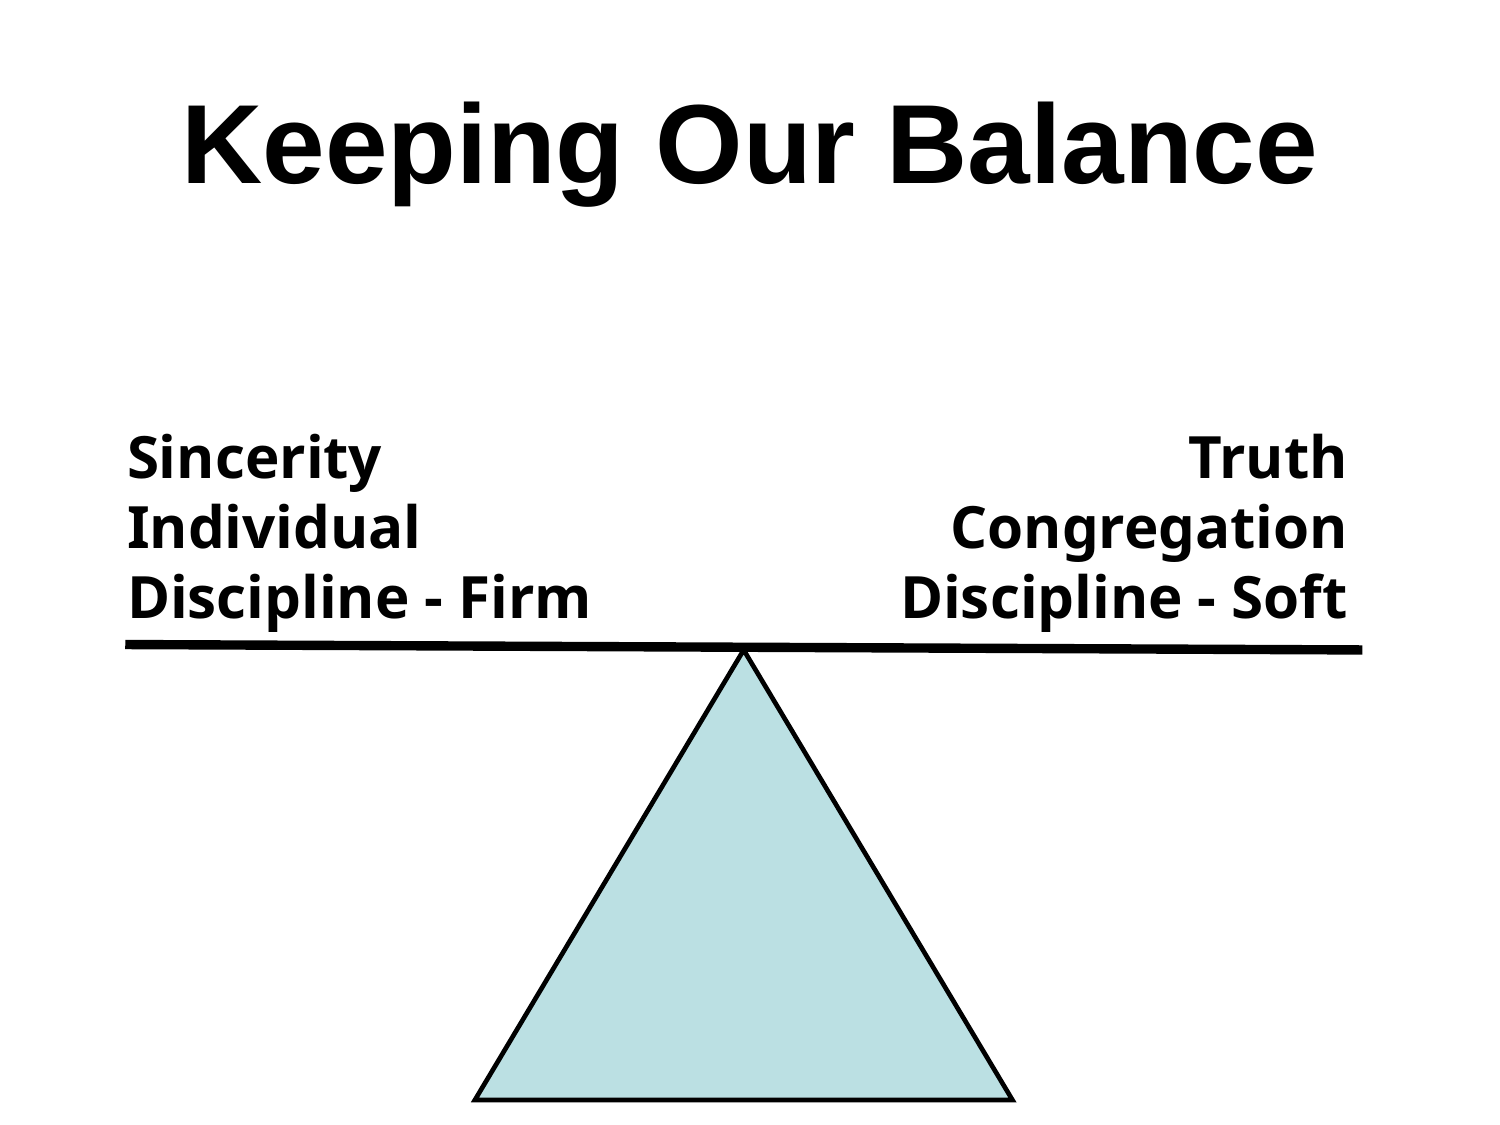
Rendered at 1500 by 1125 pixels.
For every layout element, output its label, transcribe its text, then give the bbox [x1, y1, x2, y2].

text_box Sincerity Individual Discipline - Firm [112, 412, 713, 638]
text_box [474, 659, 1013, 1100]
title Keeping Our Balance [74, 44, 1426, 233]
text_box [124, 644, 1363, 651]
text_box Truth Congregation Discipline - Soft [800, 412, 1363, 638]
